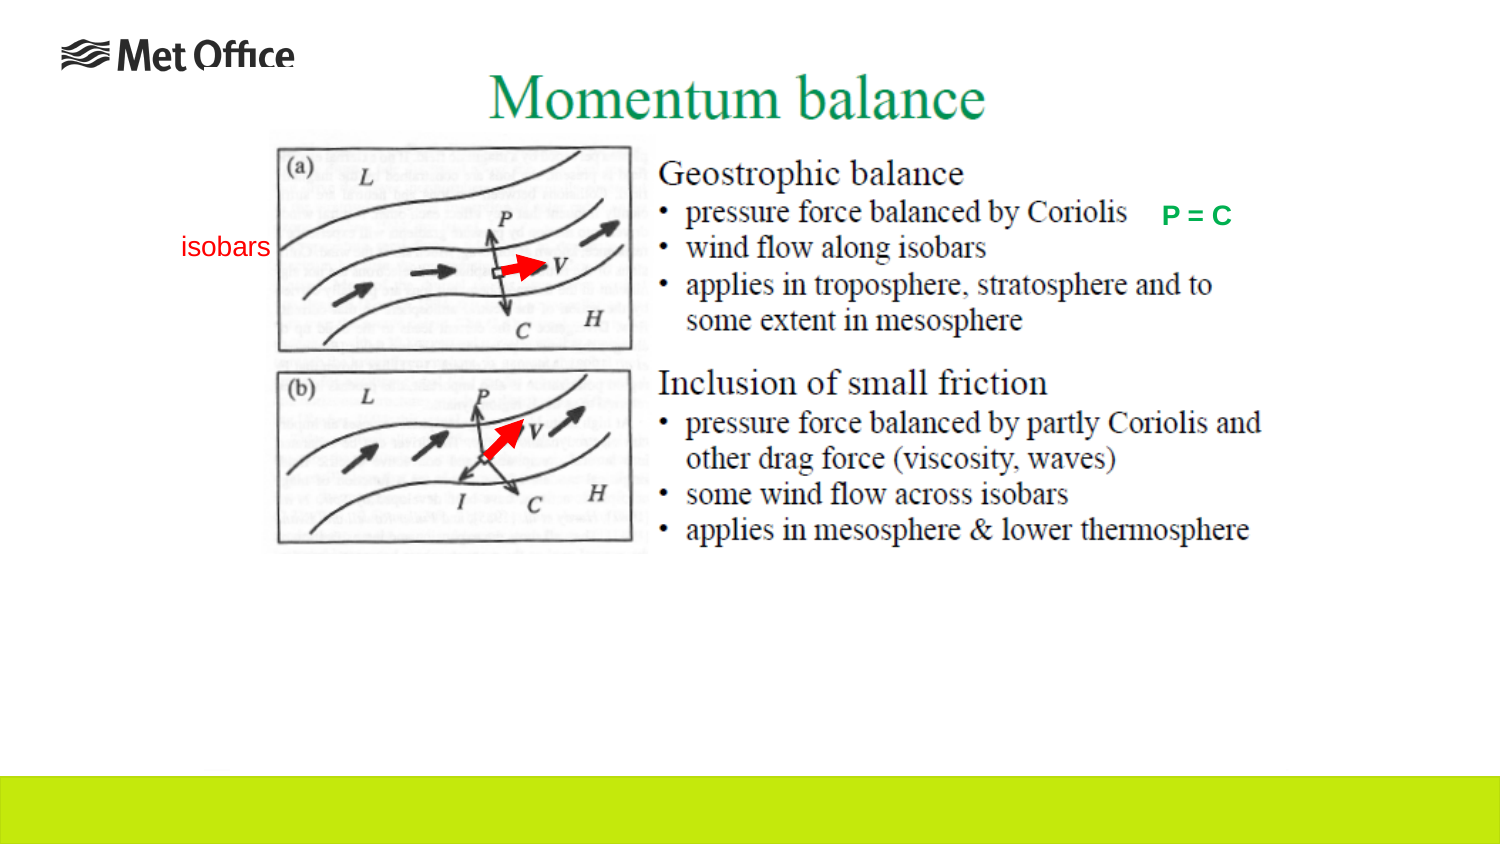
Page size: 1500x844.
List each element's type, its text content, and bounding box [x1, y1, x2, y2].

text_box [204, 67, 1313, 771]
picture [30, 8, 326, 102]
text_box isobars [166, 221, 204, 270]
